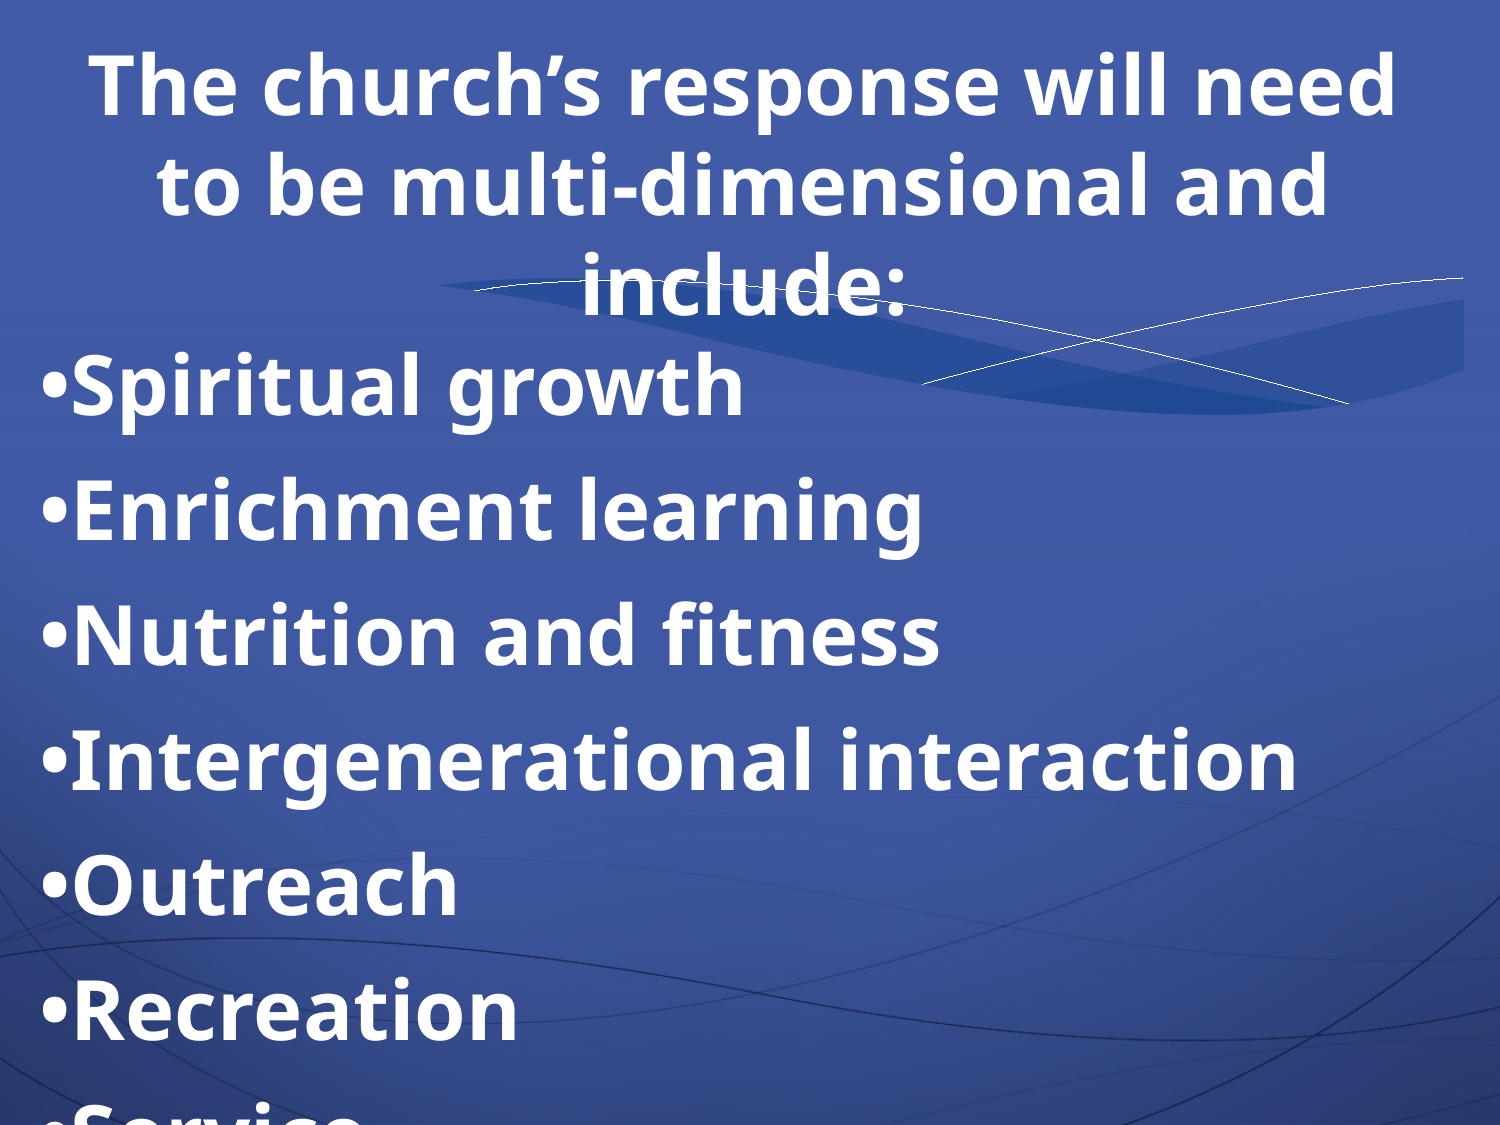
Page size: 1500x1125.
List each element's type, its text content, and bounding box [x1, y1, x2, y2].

text_box The church’s response will need to be multi-dimensional and include: •Spiritual growth •Enrichment learning •Nutrition and fitness •Intergenerational interaction •Outreach •Recreation •Service [24, 24, 1463, 1125]
